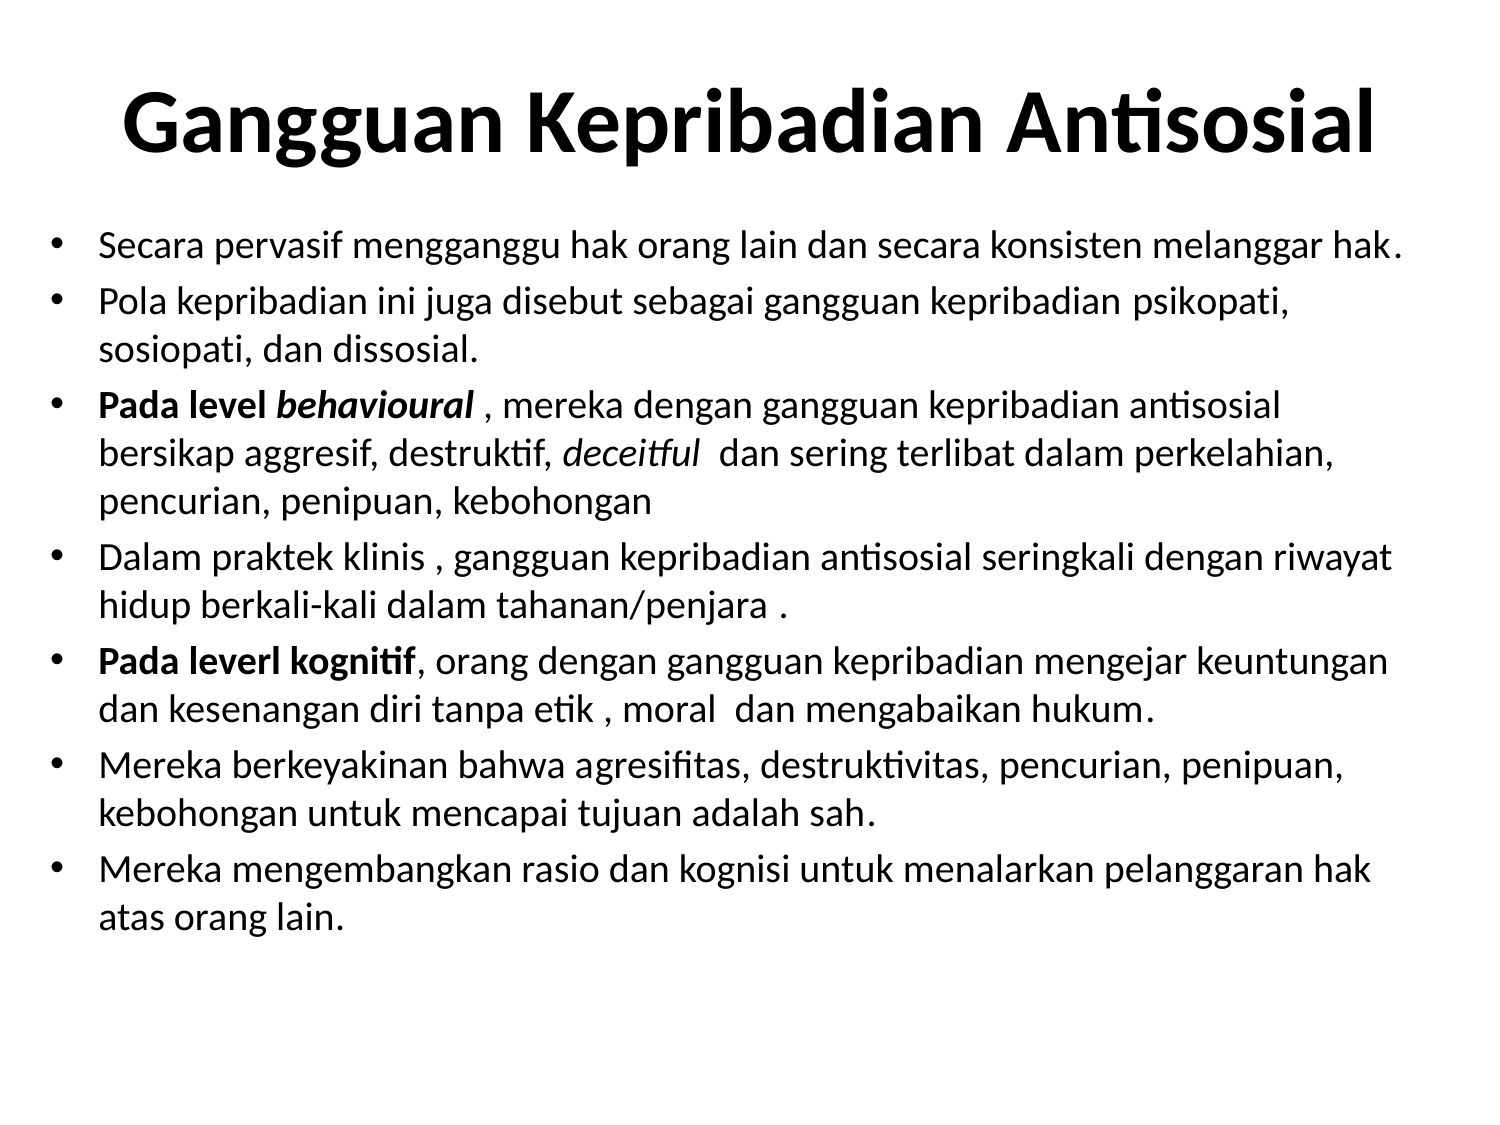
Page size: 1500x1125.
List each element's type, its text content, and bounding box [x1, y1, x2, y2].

list Secara pervasif mengganggu hak orang lain dan secara konsisten melanggar hak. Pola kepribadian ini juga disebut sebagai gangguan kepribadian psikopati, sosiopati, dan dissosial. Pada level behavioural , mereka dengan gangguan kepribadian antisosial bersikap aggresif, destruktif, deceitful dan sering terlibat dalam perkelahian, pencurian, penipuan, kebohongan Dalam praktek klinis , gangguan kepribadian antisosial seringkali dengan riwayat hidup berkali-kali dalam tahanan/penjara . Pada leverl kognitif, orang dengan gangguan kepribadian mengejar keuntungan dan kesenangan diri tanpa etik , moral dan mengabaikan hukum. Mereka berkeyakinan bahwa agresifitas, destruktivitas, pencurian, penipuan, kebohongan untuk mencapai tujuan adalah sah. Mereka mengembangkan rasio dan kognisi untuk menalarkan pelanggaran hak atas orang lain. [35, 210, 1425, 1005]
title Gangguan Kepribadian Antisosial [75, 45, 1425, 188]
